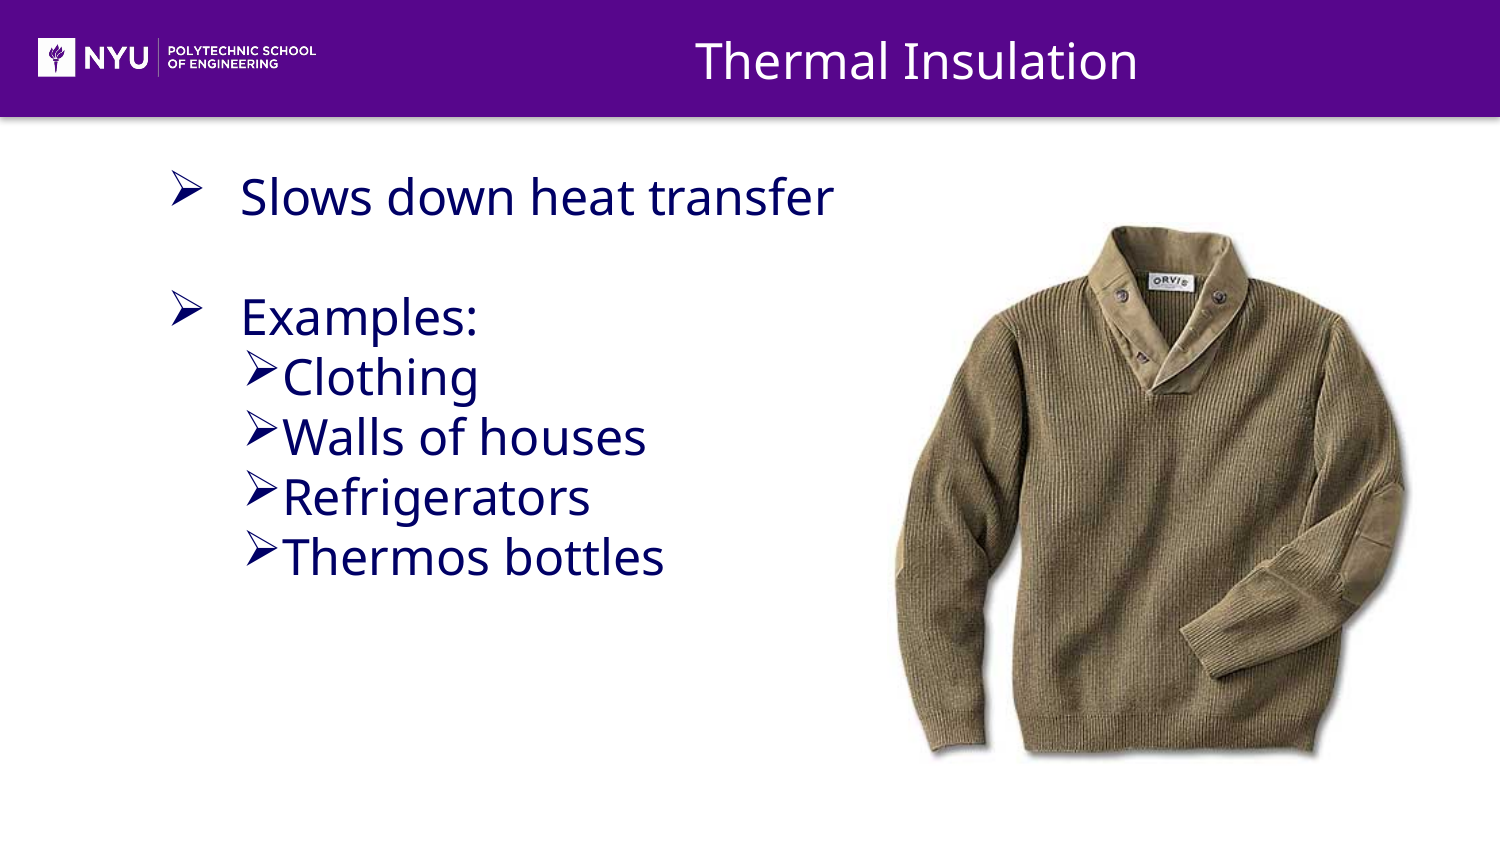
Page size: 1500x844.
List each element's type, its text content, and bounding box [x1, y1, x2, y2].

list Thermal Insulation [372, 37, 1463, 81]
picture [887, 222, 1430, 780]
text_box Slows down heat transfer Examples: Clothing Walls of houses Refrigerators Thermos bottles [152, 157, 1355, 844]
picture [38, 38, 316, 77]
